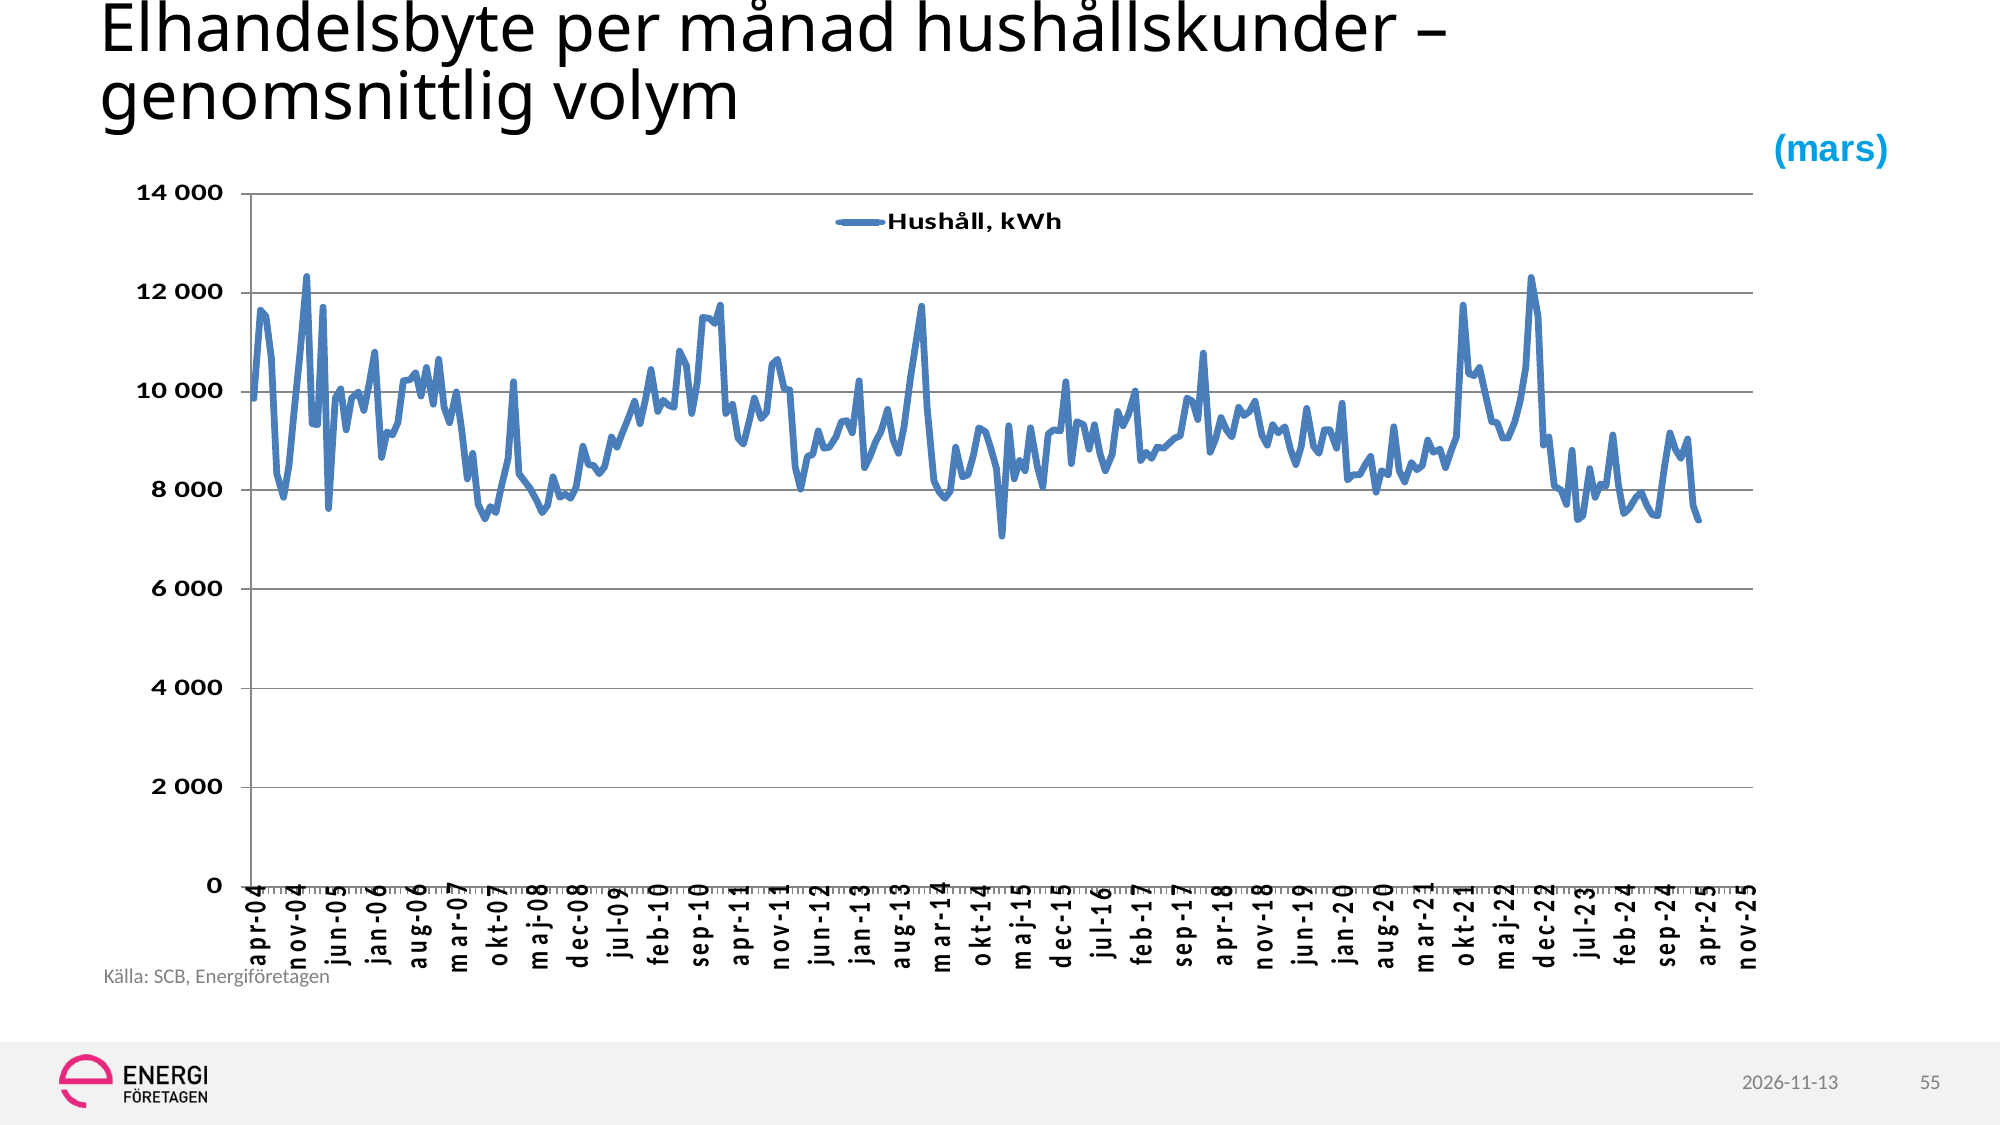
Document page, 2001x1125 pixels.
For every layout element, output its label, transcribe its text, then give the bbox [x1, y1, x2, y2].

picture [59, 1054, 207, 1108]
slide_number 55 [1882, 1068, 1941, 1099]
picture [109, 123, 1998, 992]
title Elhandelsbyte per månad hushållskunder – genomsnittlig volym [99, 11, 1900, 133]
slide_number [1742, 1068, 1854, 1099]
